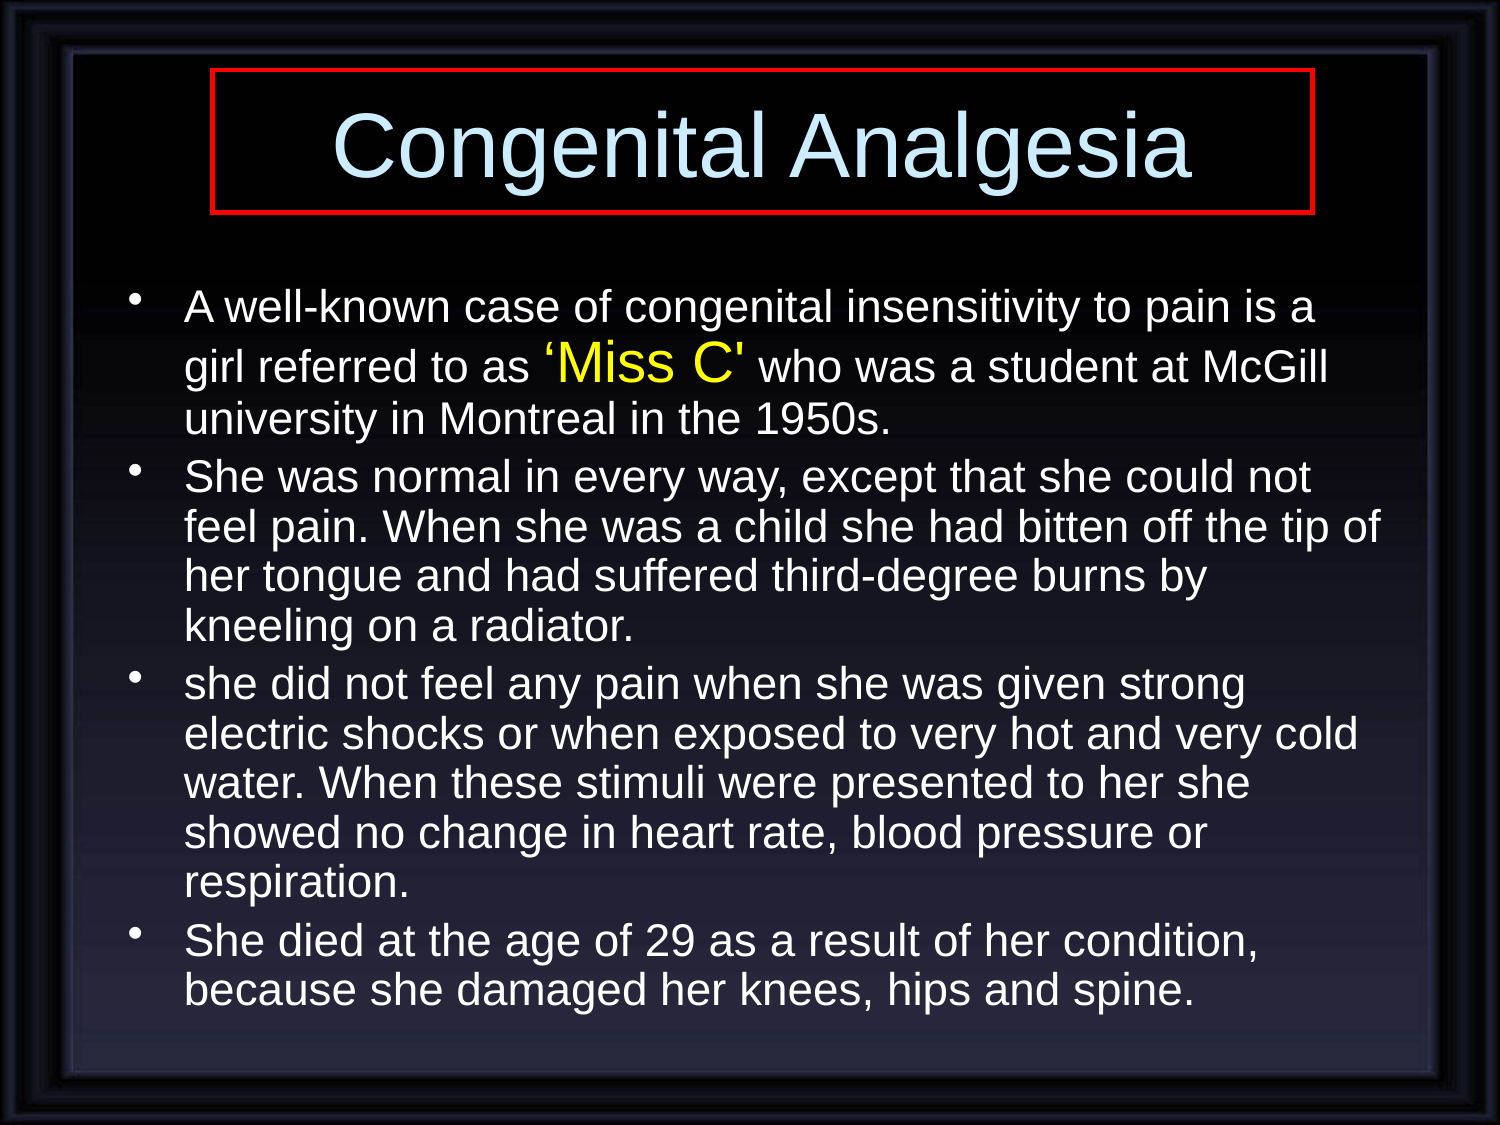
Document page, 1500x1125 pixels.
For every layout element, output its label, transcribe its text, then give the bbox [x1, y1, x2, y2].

picture [0, 0, 1500, 1125]
title Congenital Analgesia [212, 69, 1313, 213]
list A well-known case of congenital insensitivity to pain is a girl referred to as ‘Miss C' who was a student at McGill university in Montreal in the 1950s. She was normal in every way, except that she could not feel pain. When she was a child she had bitten off the tip of her tongue and had suffered third-degree burns by kneeling on a radiator. she did not feel any pain when she was given strong electric shocks or when exposed to very hot and very cold water. When these stimuli were presented to her she showed no change in heart rate, blood pressure or respiration. She died at the age of 29 as a result of her condition, because she damaged her knees, hips and spine. [112, 274, 1401, 1018]
